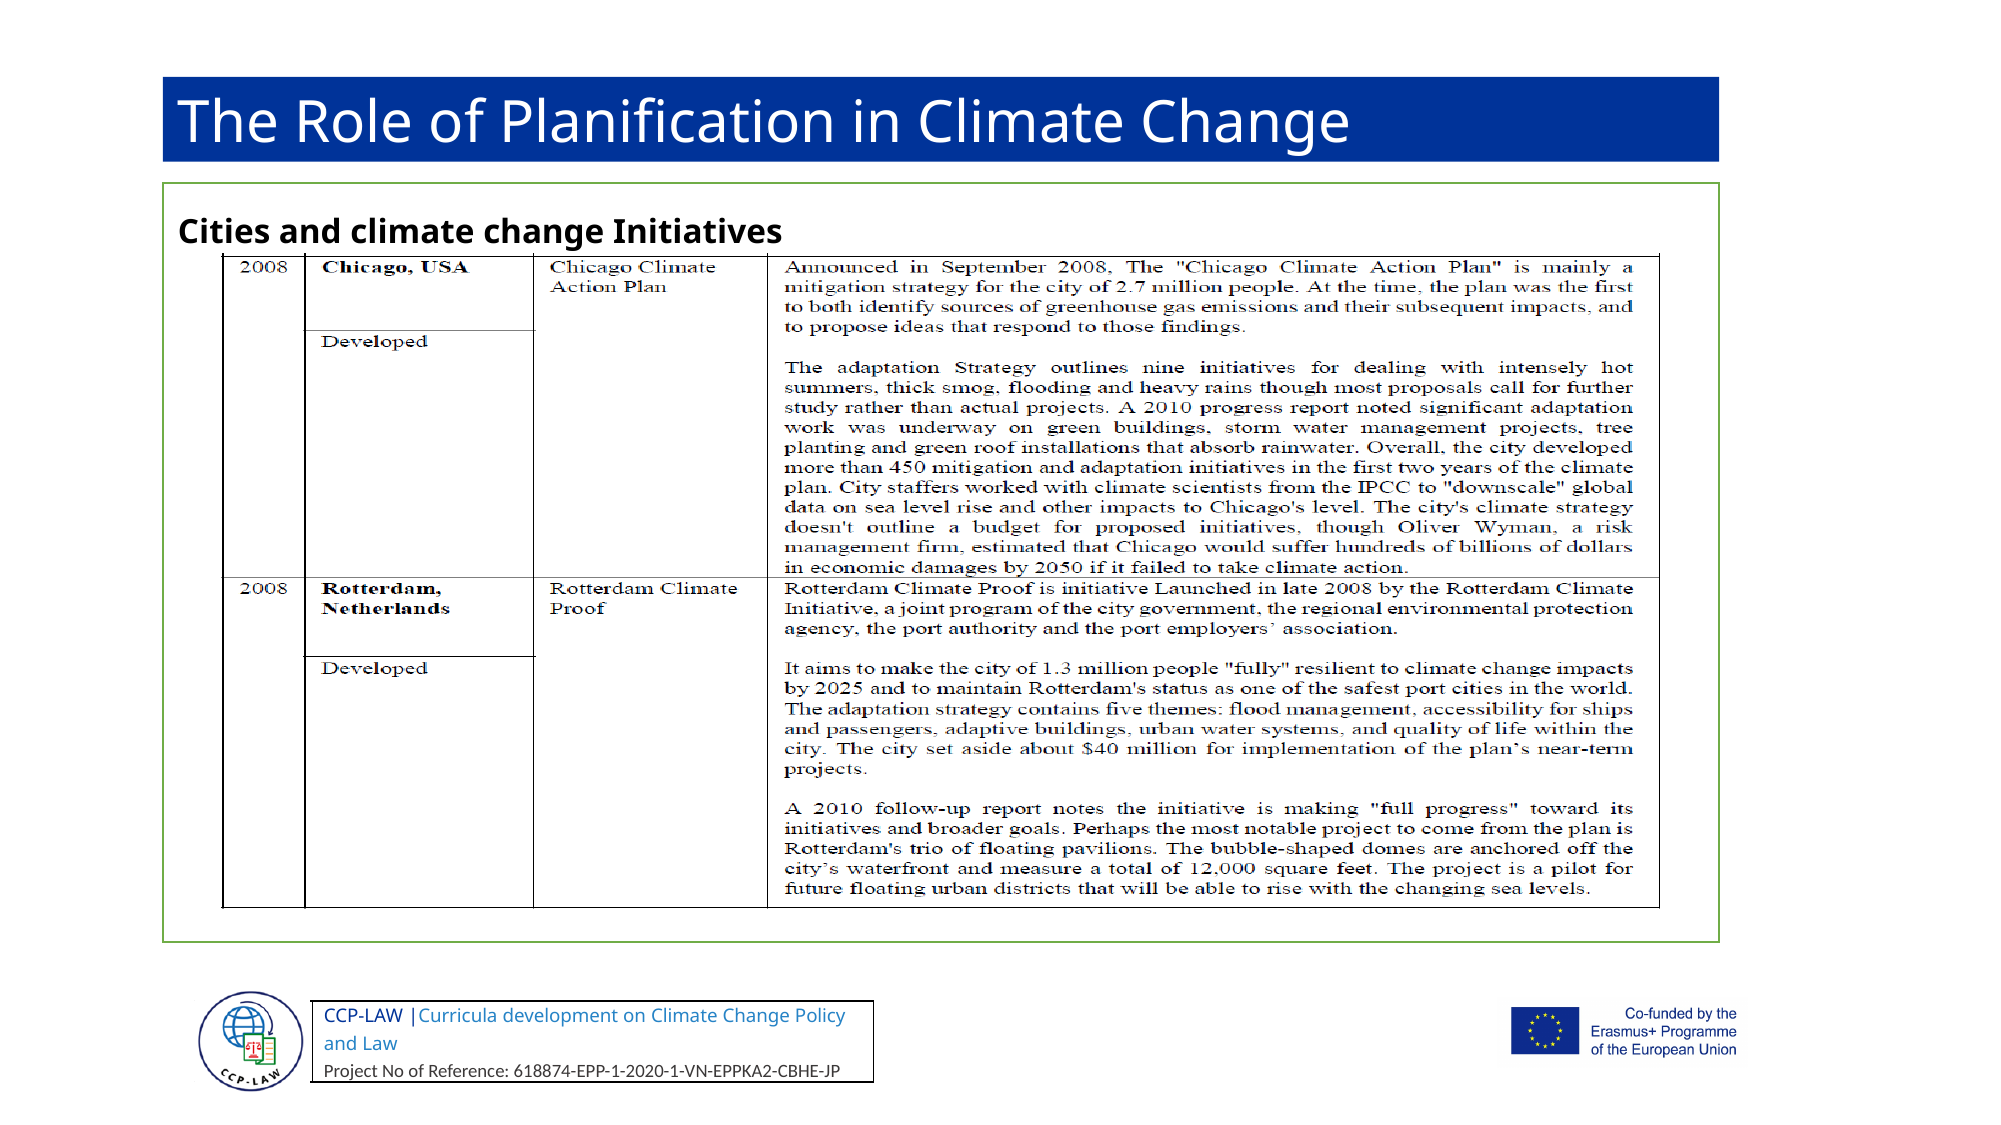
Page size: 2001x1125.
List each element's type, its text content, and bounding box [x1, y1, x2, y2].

text_box The Role of Planification in Climate Change [162, 76, 1720, 162]
text_box Cities and climate change Initiatives [162, 183, 1720, 942]
picture [1497, 997, 1748, 1068]
picture [195, 984, 310, 1095]
picture [218, 253, 1664, 909]
